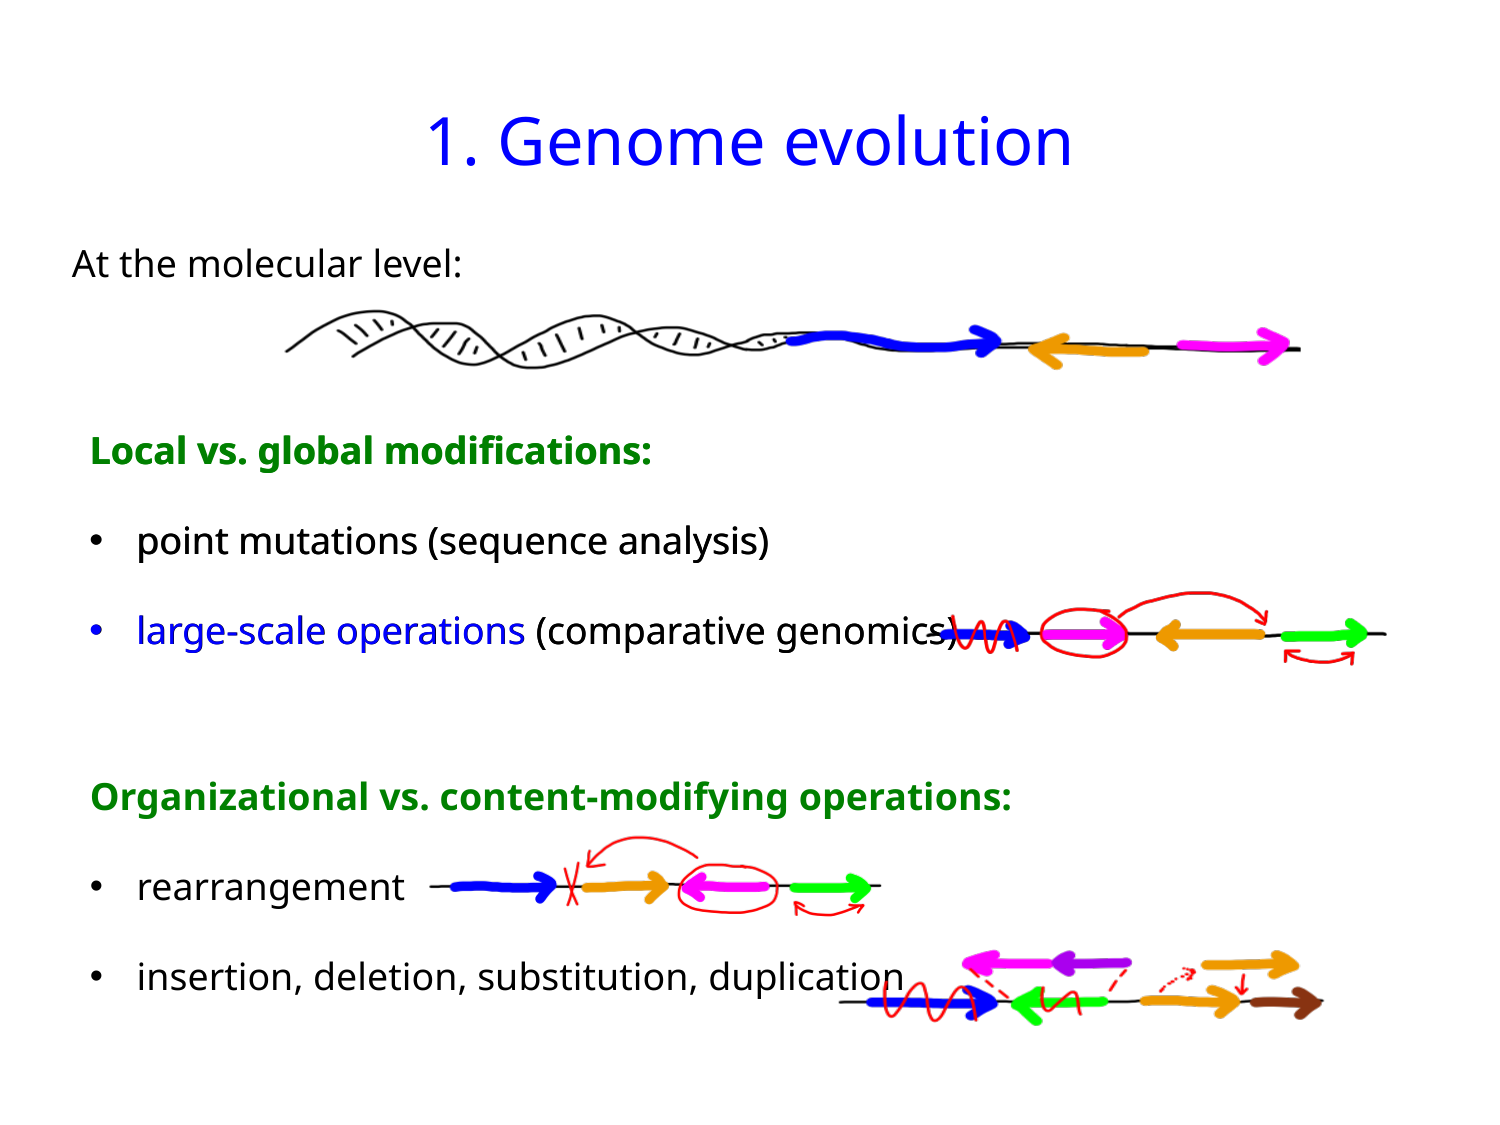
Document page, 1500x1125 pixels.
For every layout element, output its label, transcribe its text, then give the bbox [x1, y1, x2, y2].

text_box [74, 419, 1425, 699]
text_box At the molecular level: [57, 232, 478, 293]
picture [281, 236, 1301, 407]
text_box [74, 764, 1426, 1087]
title 1. Genome evolution [75, 45, 1425, 233]
